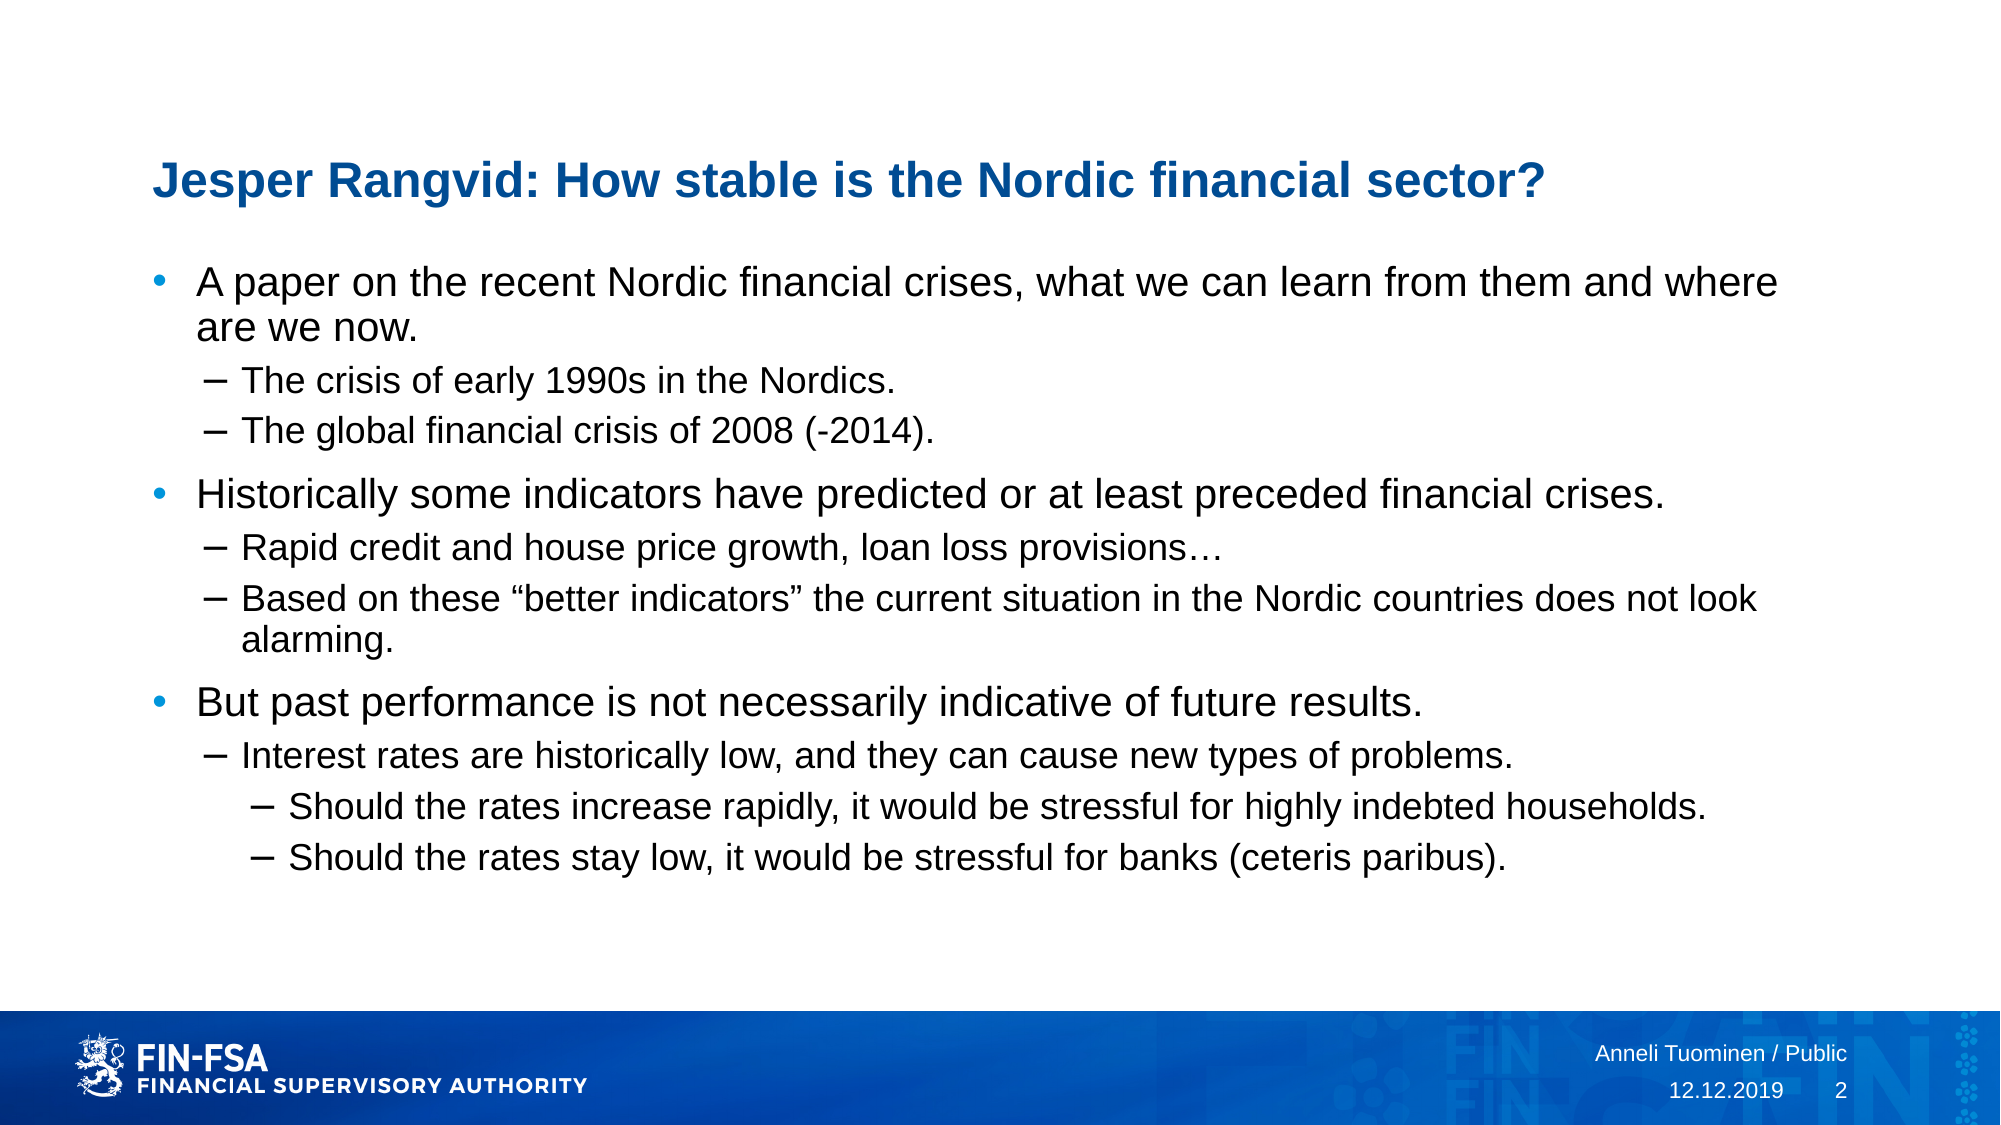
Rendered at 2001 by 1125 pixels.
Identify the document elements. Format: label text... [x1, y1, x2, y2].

list A paper on the recent Nordic financial crises, what we can learn from them and where are we now. The crisis of early 1990s in the Nordics. The global financial crisis of 2008 (-2014). Historically some indicators have predicted or at least preceded financial crises. Rapid credit and house price growth, loan loss provisions… Based on these “better indicators” the current situation in the Nordic countries does not look alarming. But past performance is not necessarily indicative of future results. Interest rates are historically low, and they can cause new types of problems. Should the rates increase rapidly, it would be stressful for highly indebted households. Should the rates stay low, it would be stressful for banks (ceteris paribus). [137, 252, 1863, 964]
picture [0, 1009, 2000, 1125]
footer Anneli Tuominen / Public [444, 1035, 1863, 1070]
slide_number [1626, 1070, 1798, 1108]
title Jesper Rangvid: How stable is the Nordic financial sector? [137, 59, 1863, 217]
slide_number 2 [1798, 1070, 1863, 1108]
